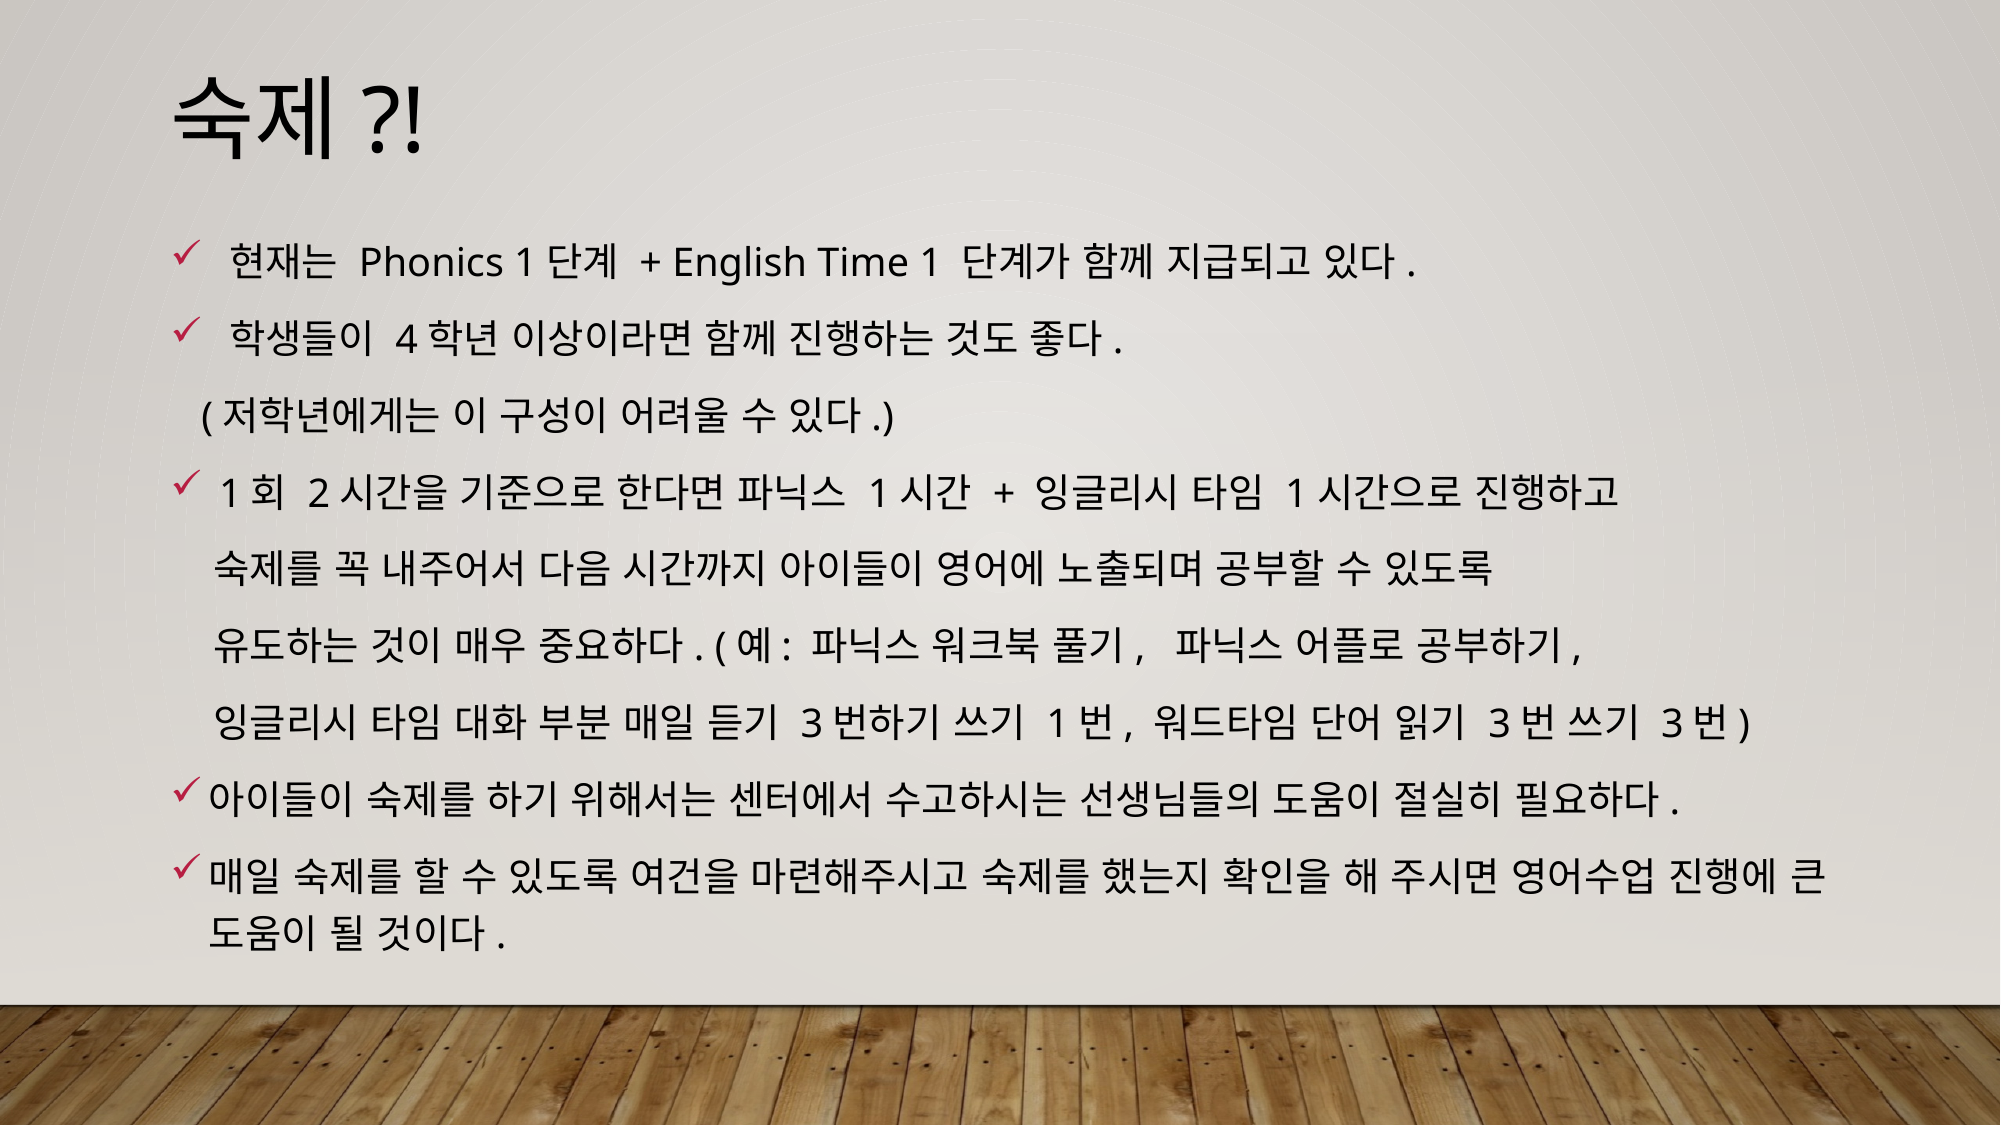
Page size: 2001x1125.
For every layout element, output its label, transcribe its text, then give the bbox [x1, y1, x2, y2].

list 현재는 Phonics 1단계 + English Time 1 단계가 함께 지급되고 있다. 학생들이 4학년 이상이라면 함께 진행하는 것도 좋다. (저학년에게는 이 구성이 어려울 수 있다.) 1회 2시간을 기준으로 한다면 파닉스 1시간 + 잉글리시 타임 1시간으로 진행하고 숙제를 꼭 내주어서 다음 시간까지 아이들이 영어에 노출되며 공부할 수 있도록 유도하는 것이 매우 중요하다. (예: 파닉스 워크북 풀기, 파닉스 어플로 공부하기, 잉글리시 타임 대화 부분 매일 듣기 3번하기 쓰기 1번, 워드타임 단어 읽기 3번 쓰기 3번) 아이들이 숙제를 하기 위해서는 센터에서 수고하시는 선생님들의 도움이 절실히 필요하다. 매일 숙제를 할 수 있도록 여건을 마련해주시고 숙제를 했는지 확인을 해 주시면 영어수업 진행에 큰 도움이 될 것이다. [155, 220, 1886, 967]
text_box 숙제?! [155, 65, 1731, 238]
picture [0, 1005, 2000, 1125]
